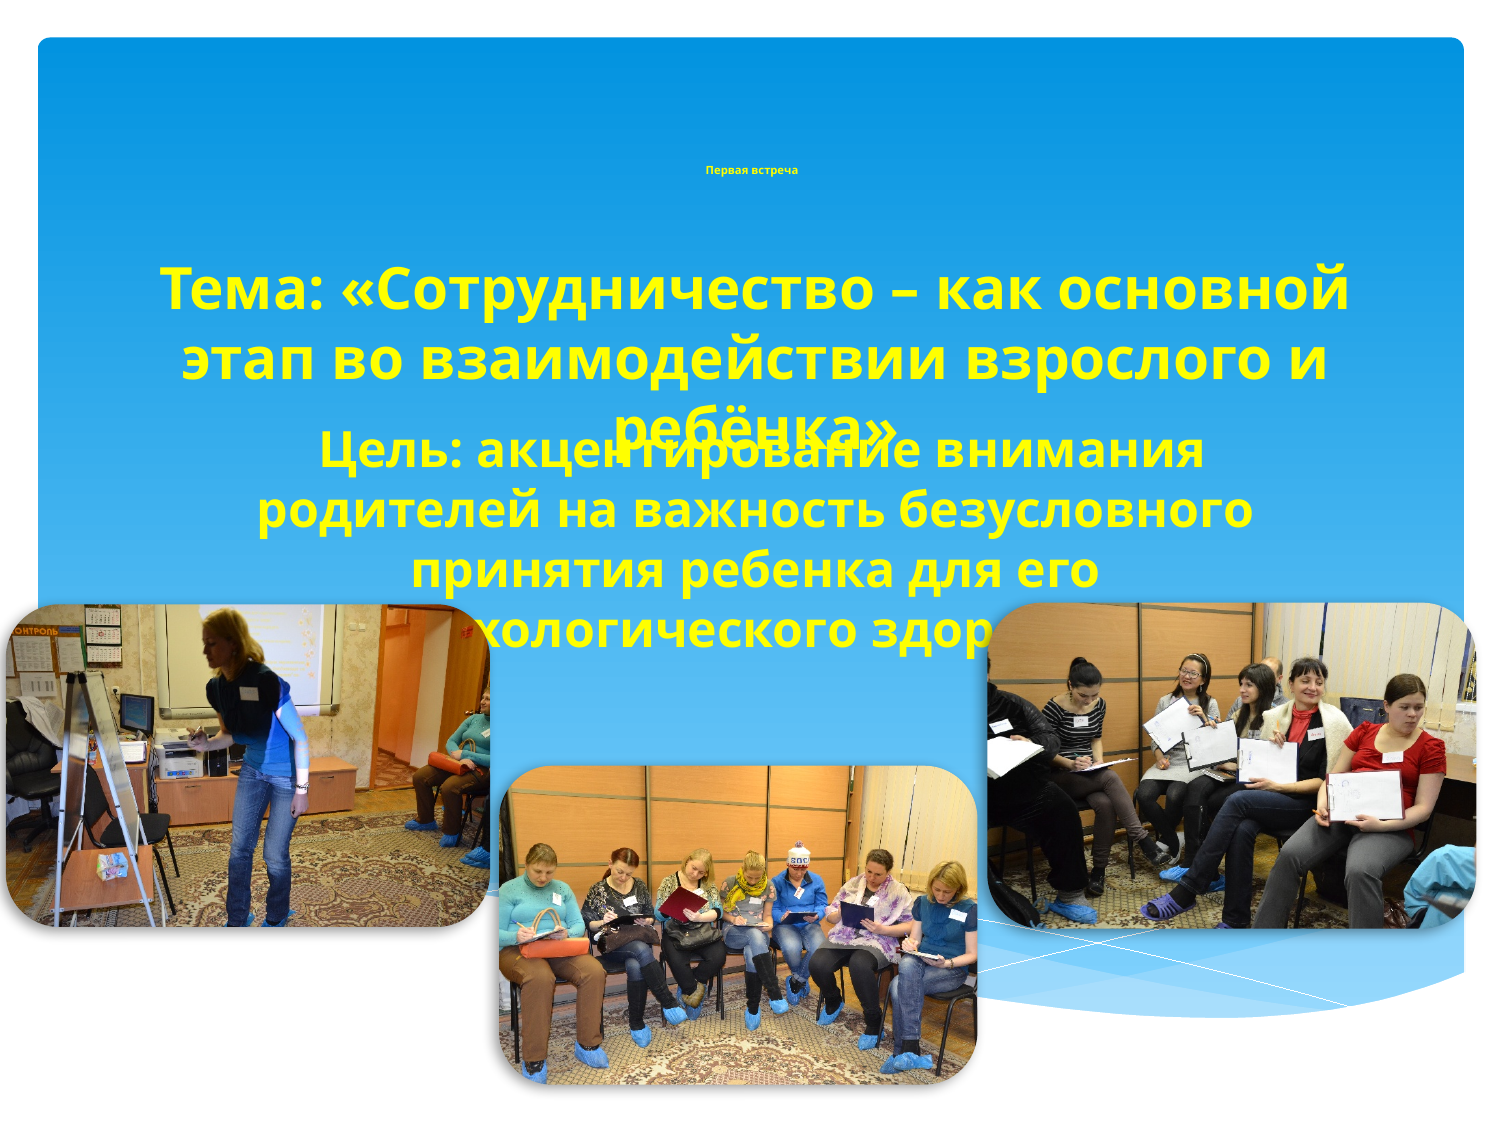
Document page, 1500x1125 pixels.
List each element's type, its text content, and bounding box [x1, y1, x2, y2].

subtitle Тема: «Сотрудничество – как основной этап во взаимодействии взрослого и ребёнка» [123, 243, 1388, 409]
picture [498, 765, 978, 1085]
text_box Цель: акцентирование внимания родителей на важность безусловного принятия ребенка для его психологического здоровья. [153, 409, 1359, 665]
picture [987, 602, 1477, 929]
picture [5, 603, 491, 928]
title Первая встреча [112, 90, 1388, 185]
